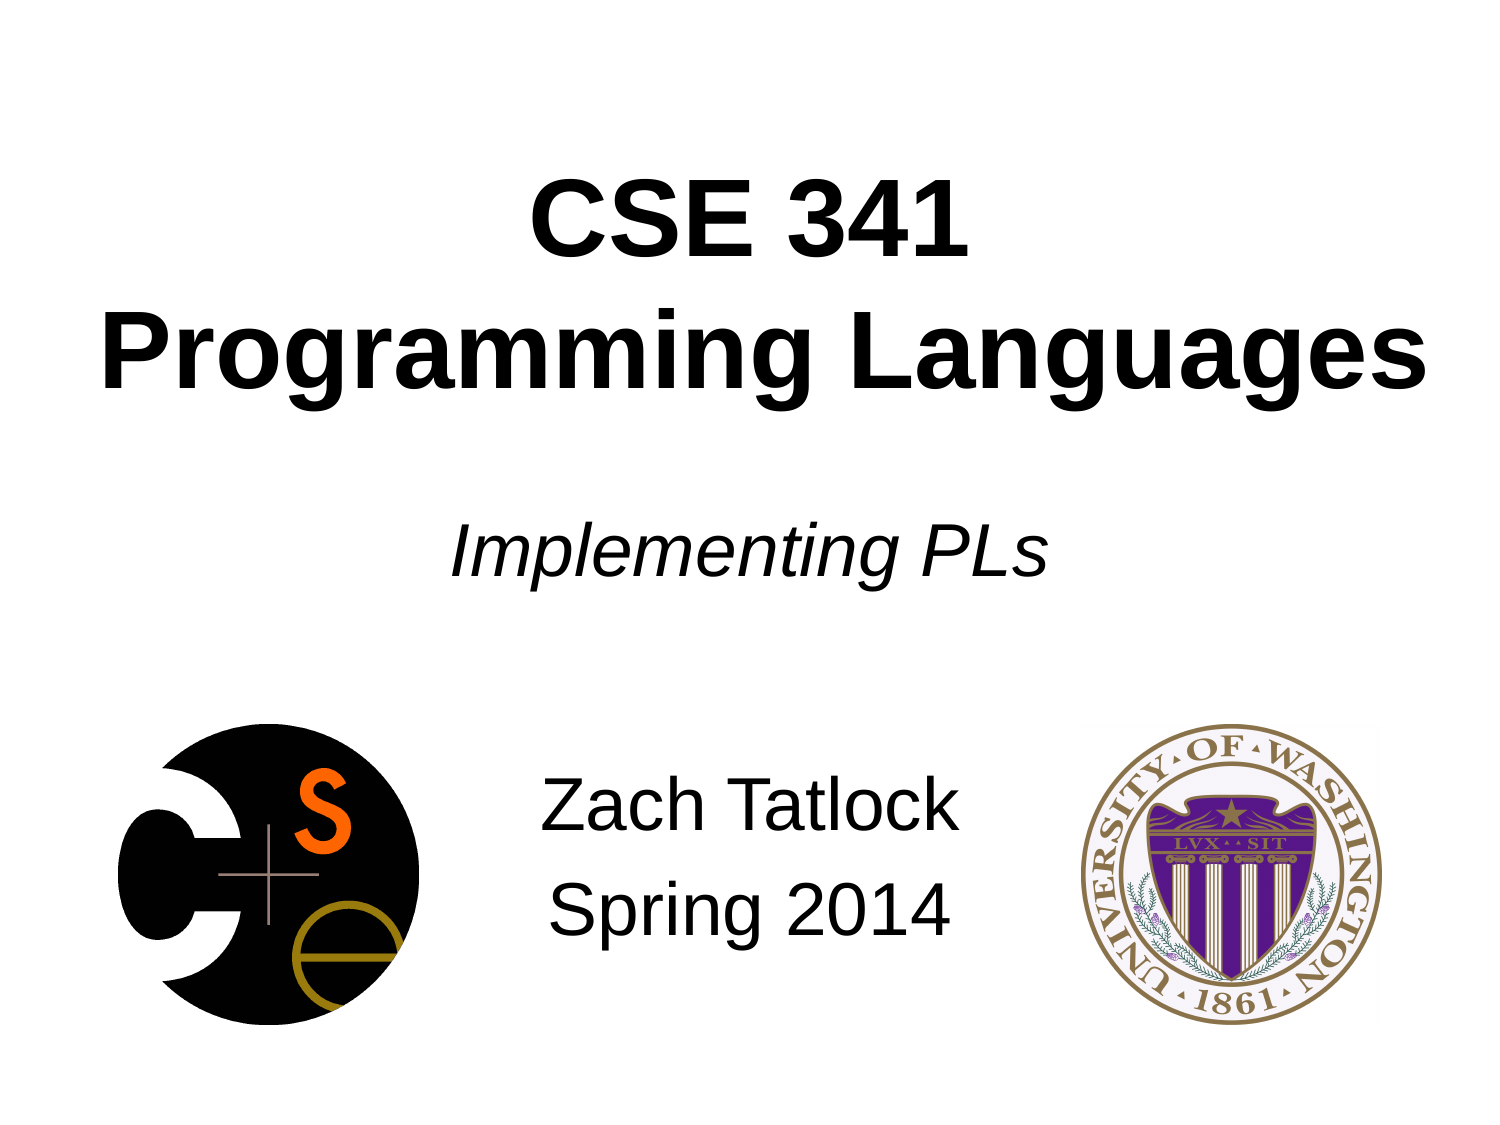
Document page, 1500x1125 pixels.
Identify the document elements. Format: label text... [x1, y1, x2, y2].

picture [118, 724, 419, 1026]
subtitle Zach Tatlock Spring 2014 [420, 747, 1079, 1033]
picture [1080, 724, 1382, 1026]
title CSE 341 Programming Languages Implementing PLs [37, 86, 1463, 651]
